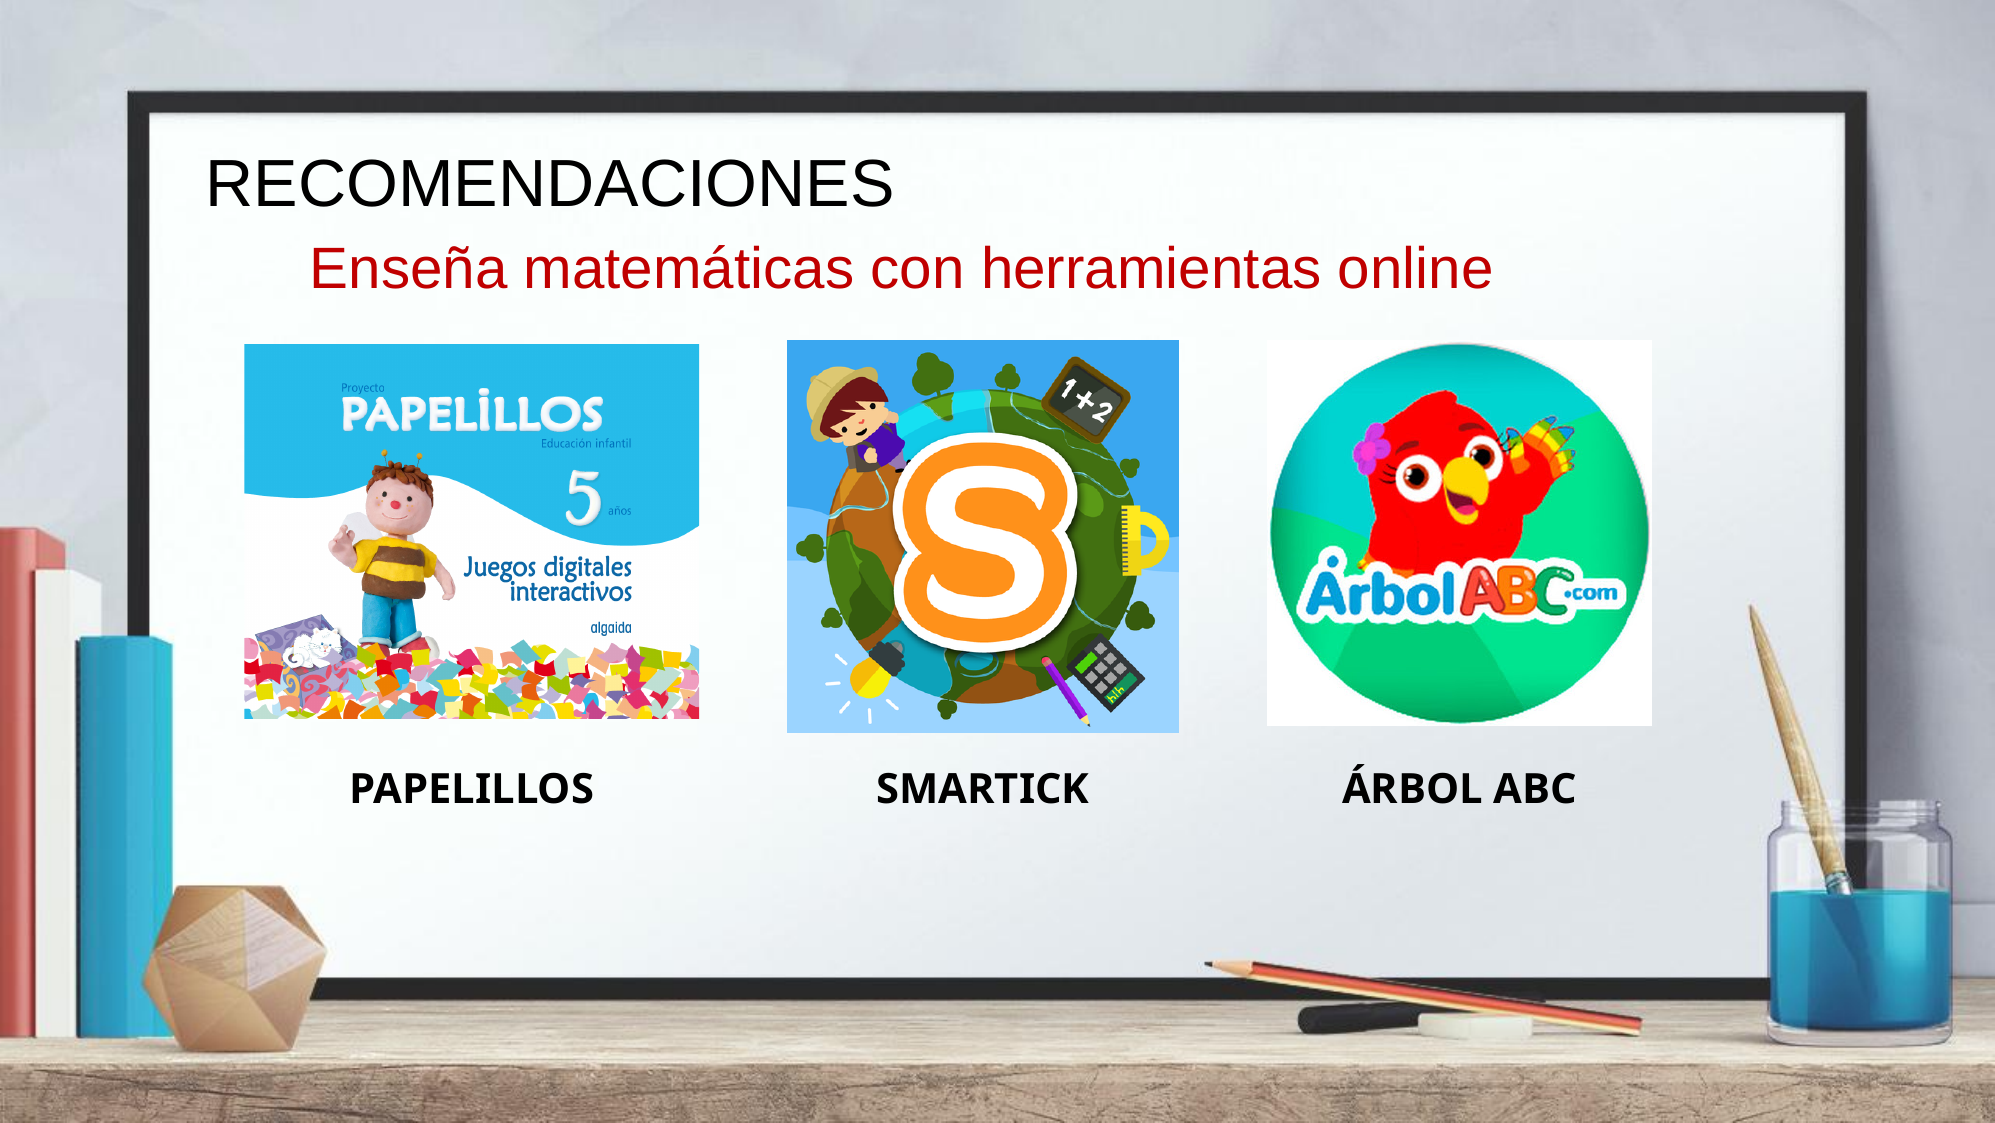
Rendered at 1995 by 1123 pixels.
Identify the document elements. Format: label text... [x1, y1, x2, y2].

text_box PAPELILLOS [334, 754, 610, 820]
text_box Enseña matemáticas con herramientas online [294, 223, 1765, 308]
text_box ÁRBOL ABC [1327, 754, 1592, 820]
text_box SMARTICK [861, 754, 1105, 820]
text_box RECOMENDACIONES [116, 0, 985, 361]
picture [0, 0, 1995, 1123]
